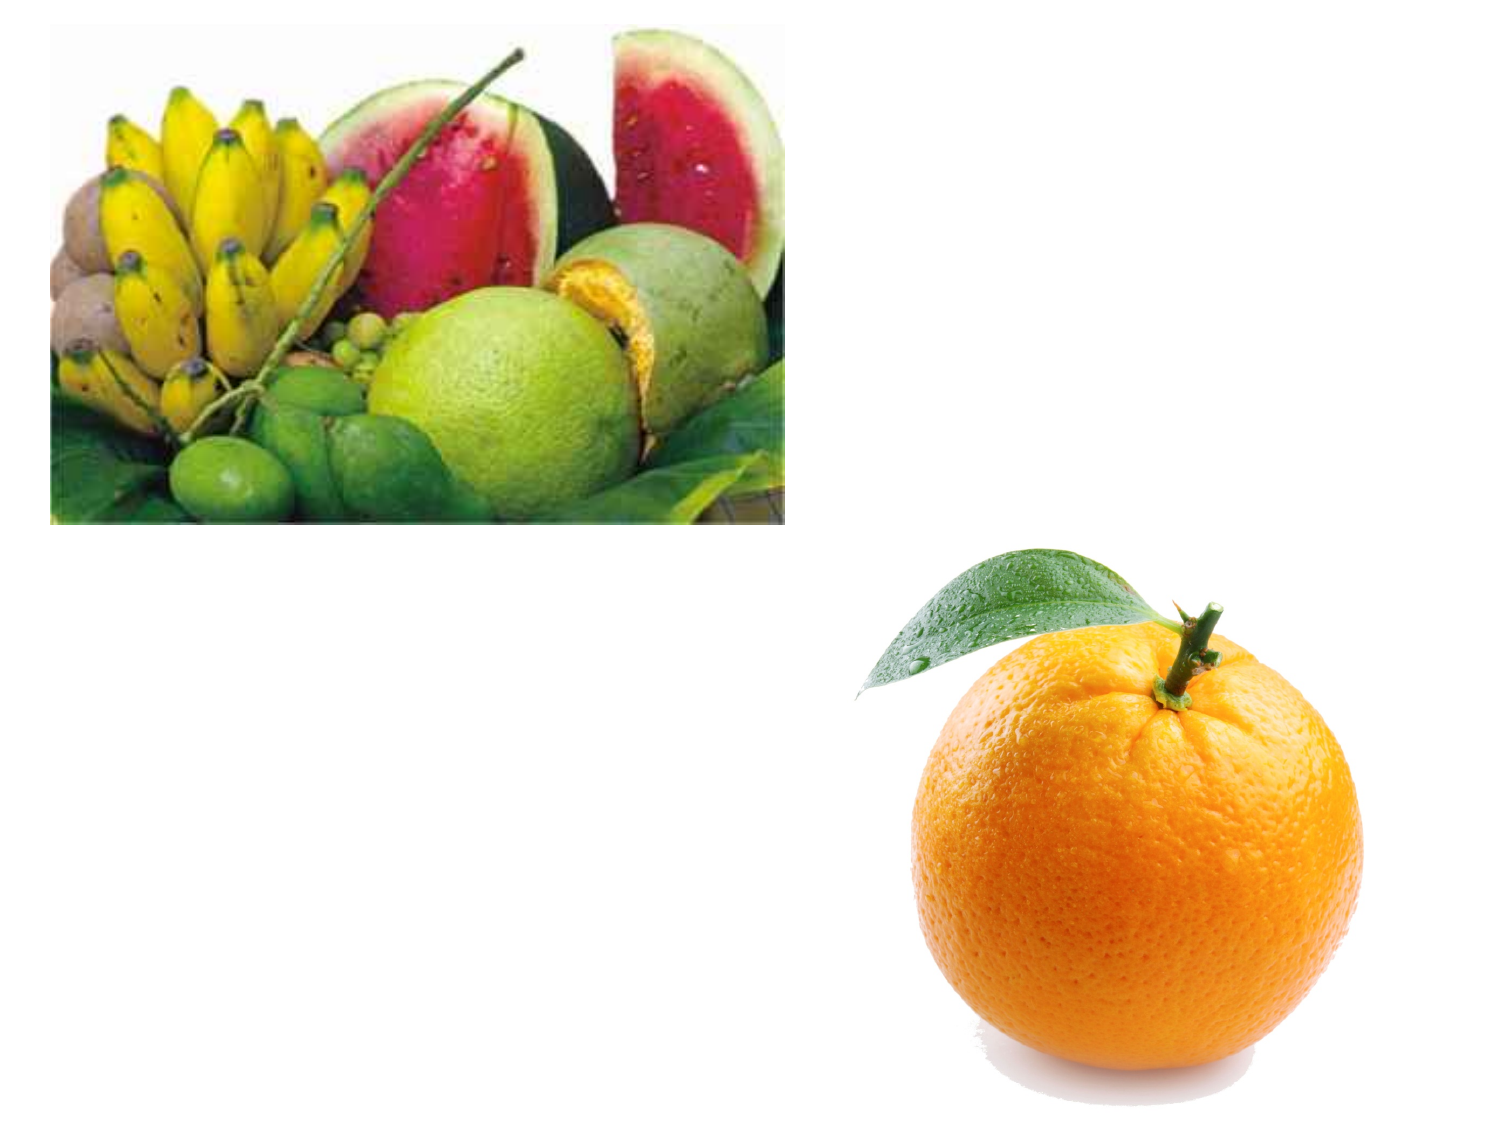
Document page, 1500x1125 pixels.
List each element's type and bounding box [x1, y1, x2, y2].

picture [49, 24, 785, 526]
list [812, 526, 1422, 1113]
